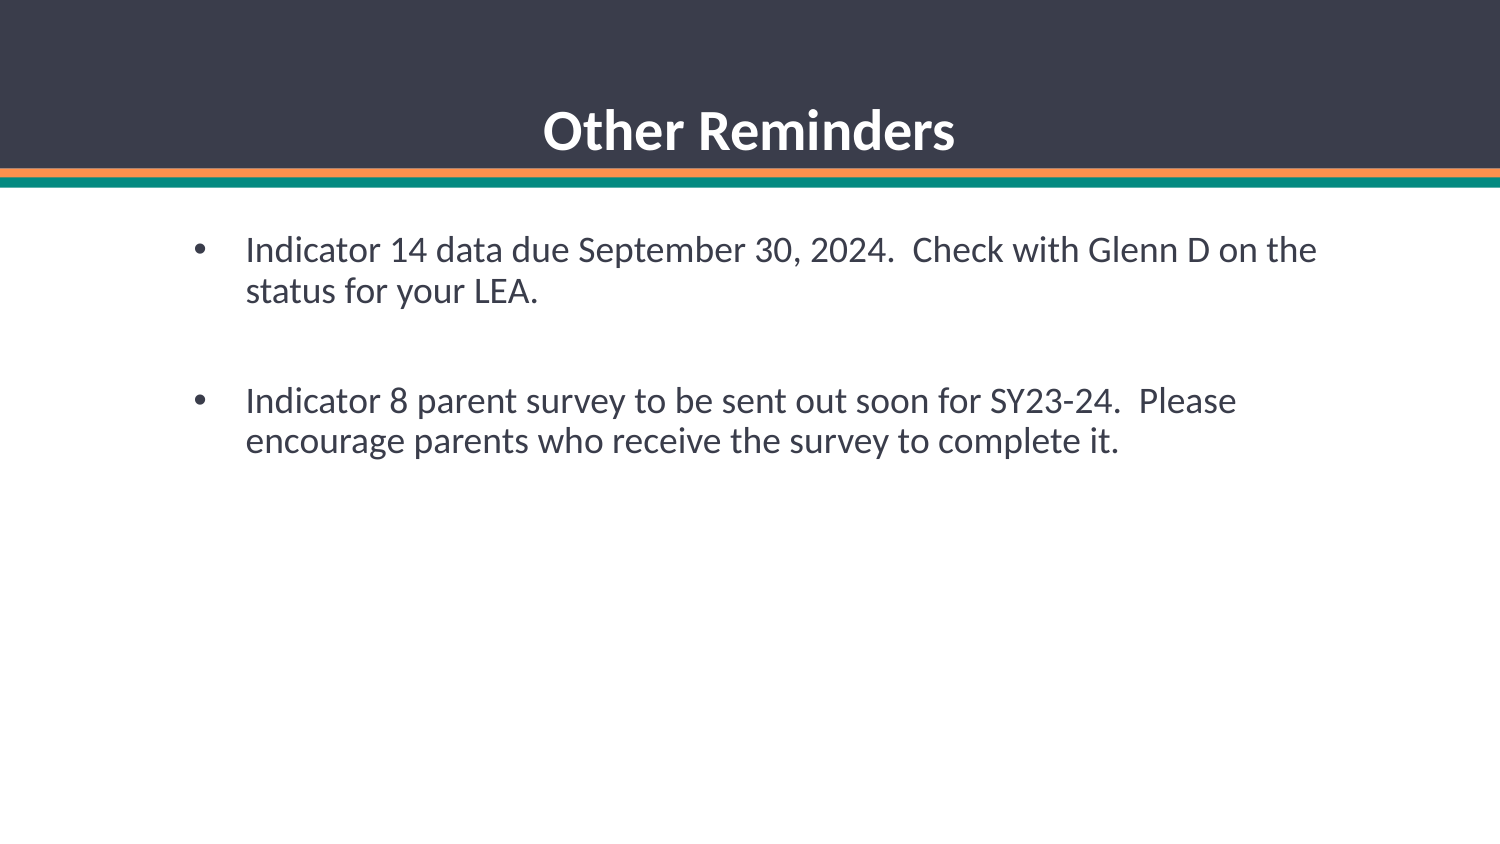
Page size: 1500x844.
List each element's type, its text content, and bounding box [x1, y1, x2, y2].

list Indicator 14 data due September 30, 2024. Check with Glenn D on the status for your LEA. Indicator 8 parent survey to be sent out soon for SY23-24. Please encourage parents who receive the survey to complete it. [159, 225, 1341, 760]
title Other Reminders [159, 41, 1341, 169]
